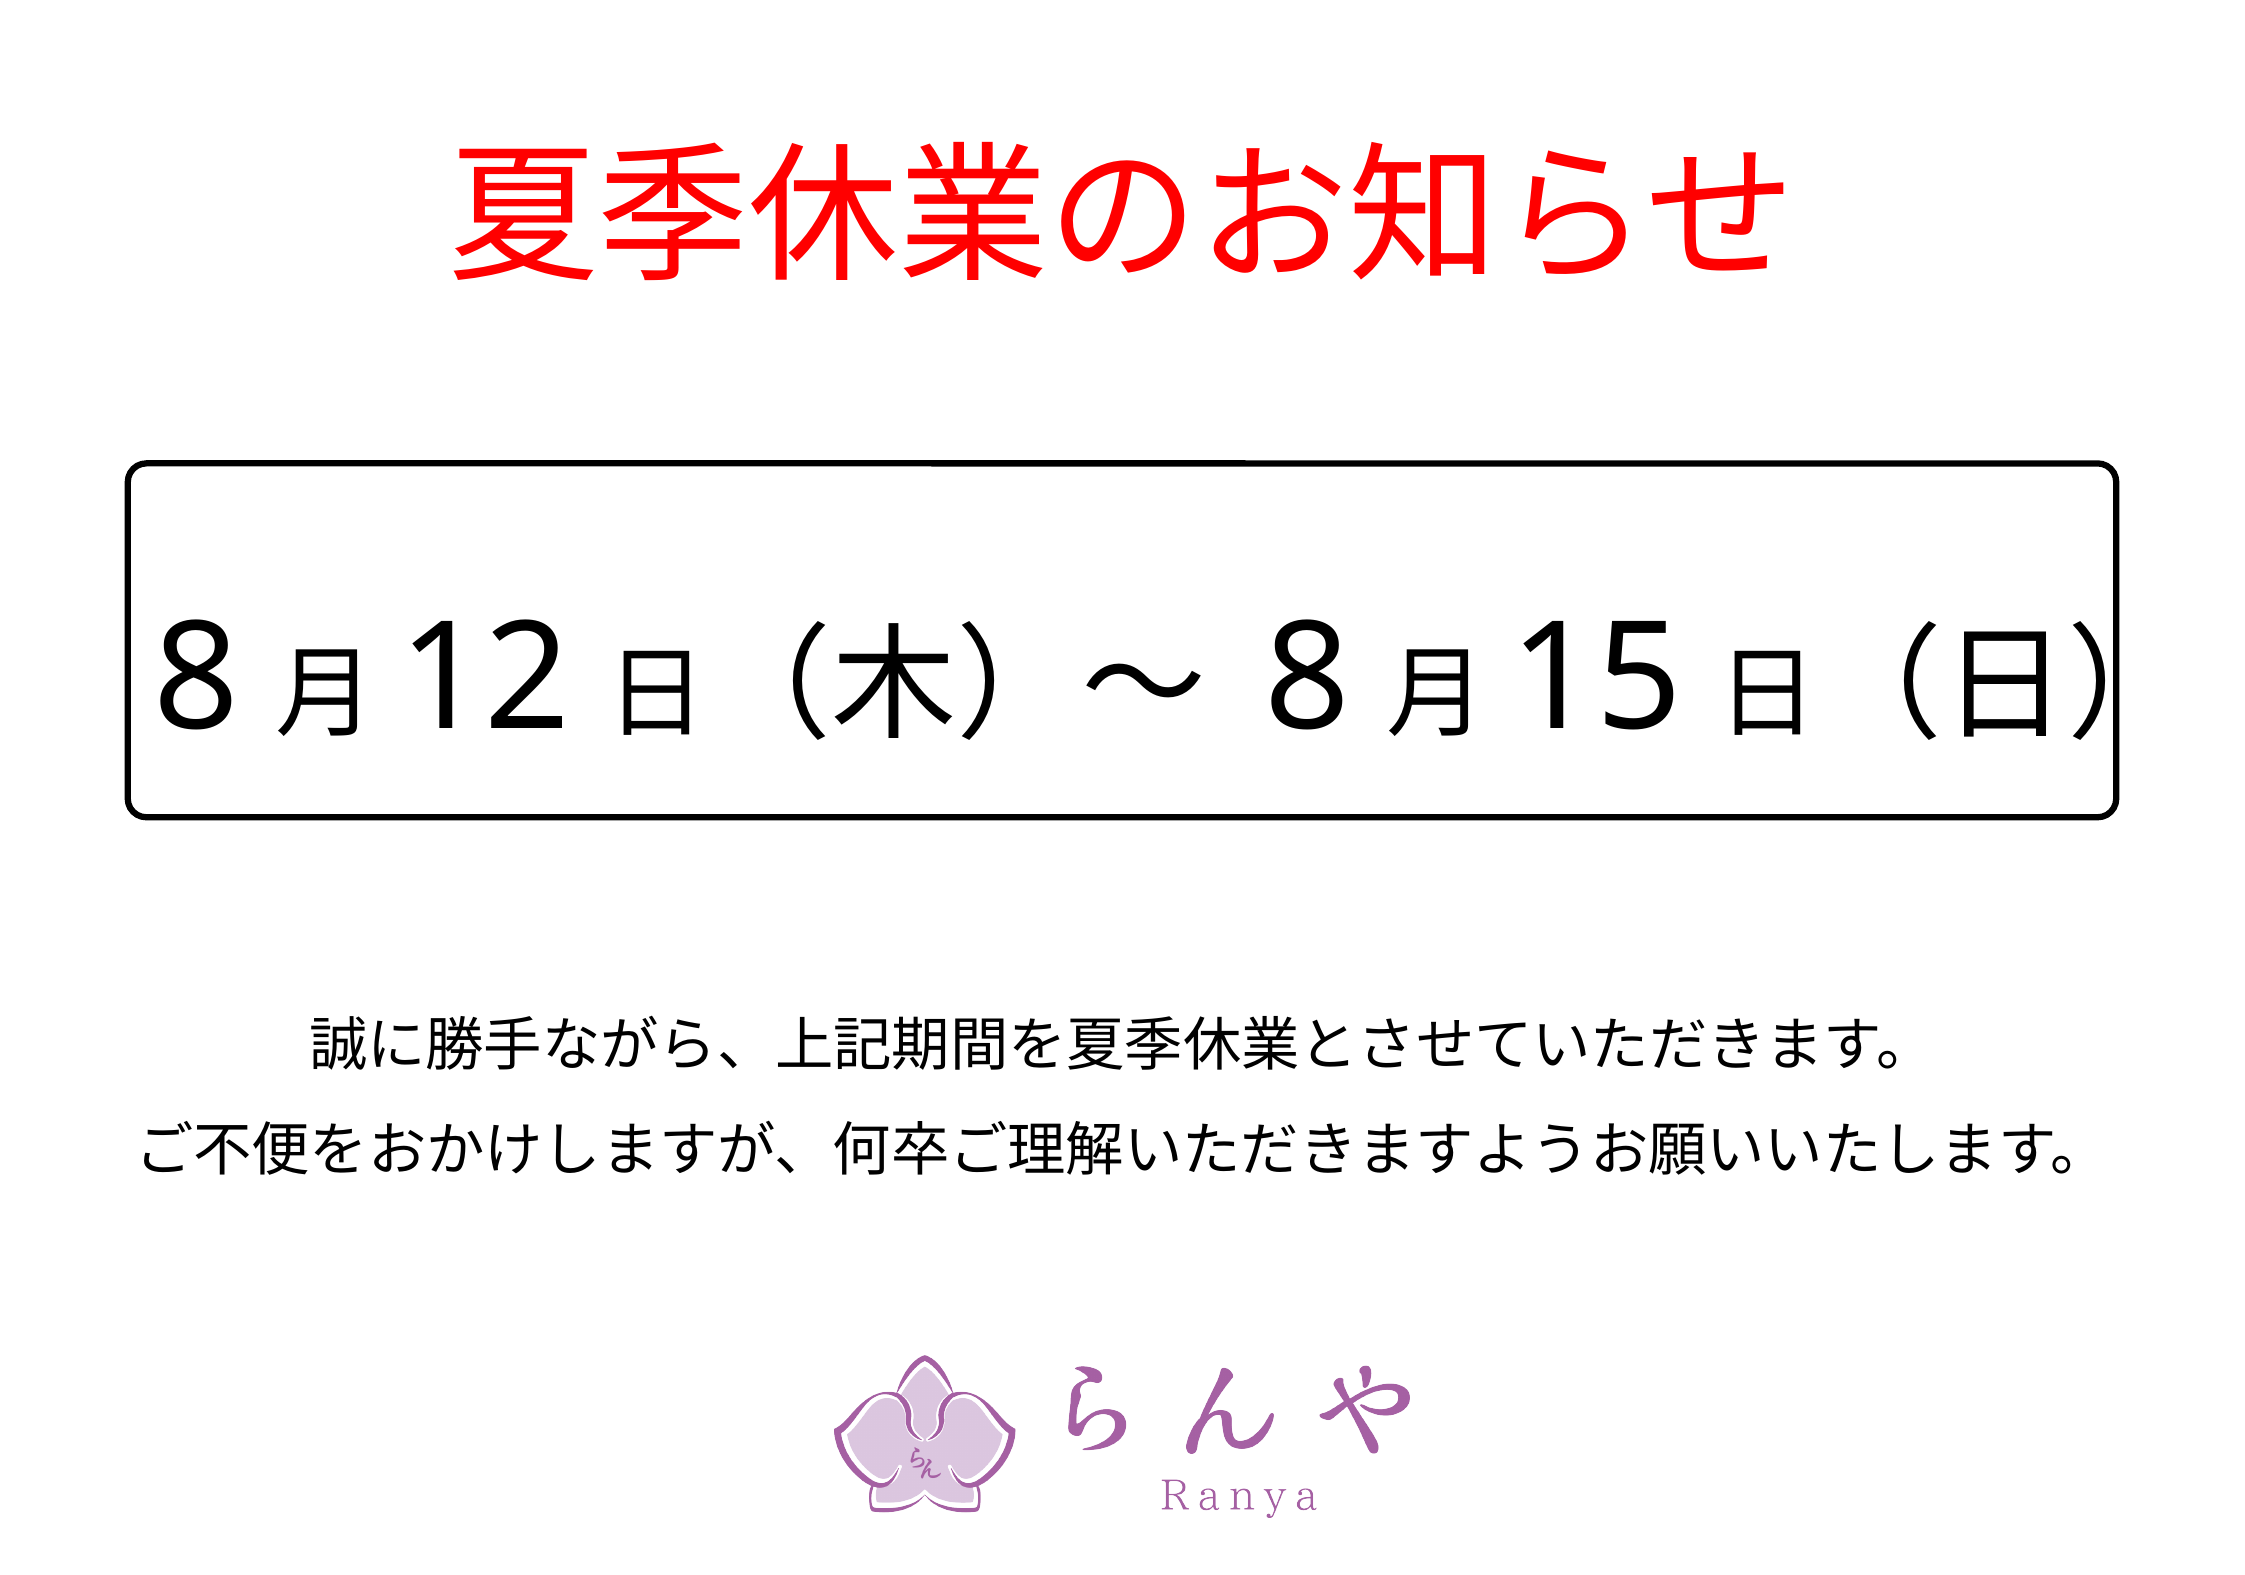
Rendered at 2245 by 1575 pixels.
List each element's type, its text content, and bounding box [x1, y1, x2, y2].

text_box 誠に勝手ながら、上記期間を夏季休業とさせていただきます。 ご不便をおかけしますが、何卒ご理解いただきますようお願いいたします。 [120, 964, 2124, 1190]
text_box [127, 463, 2139, 818]
text_box 夏季休業のお知らせ [433, 111, 1811, 307]
picture [834, 1355, 1410, 1518]
